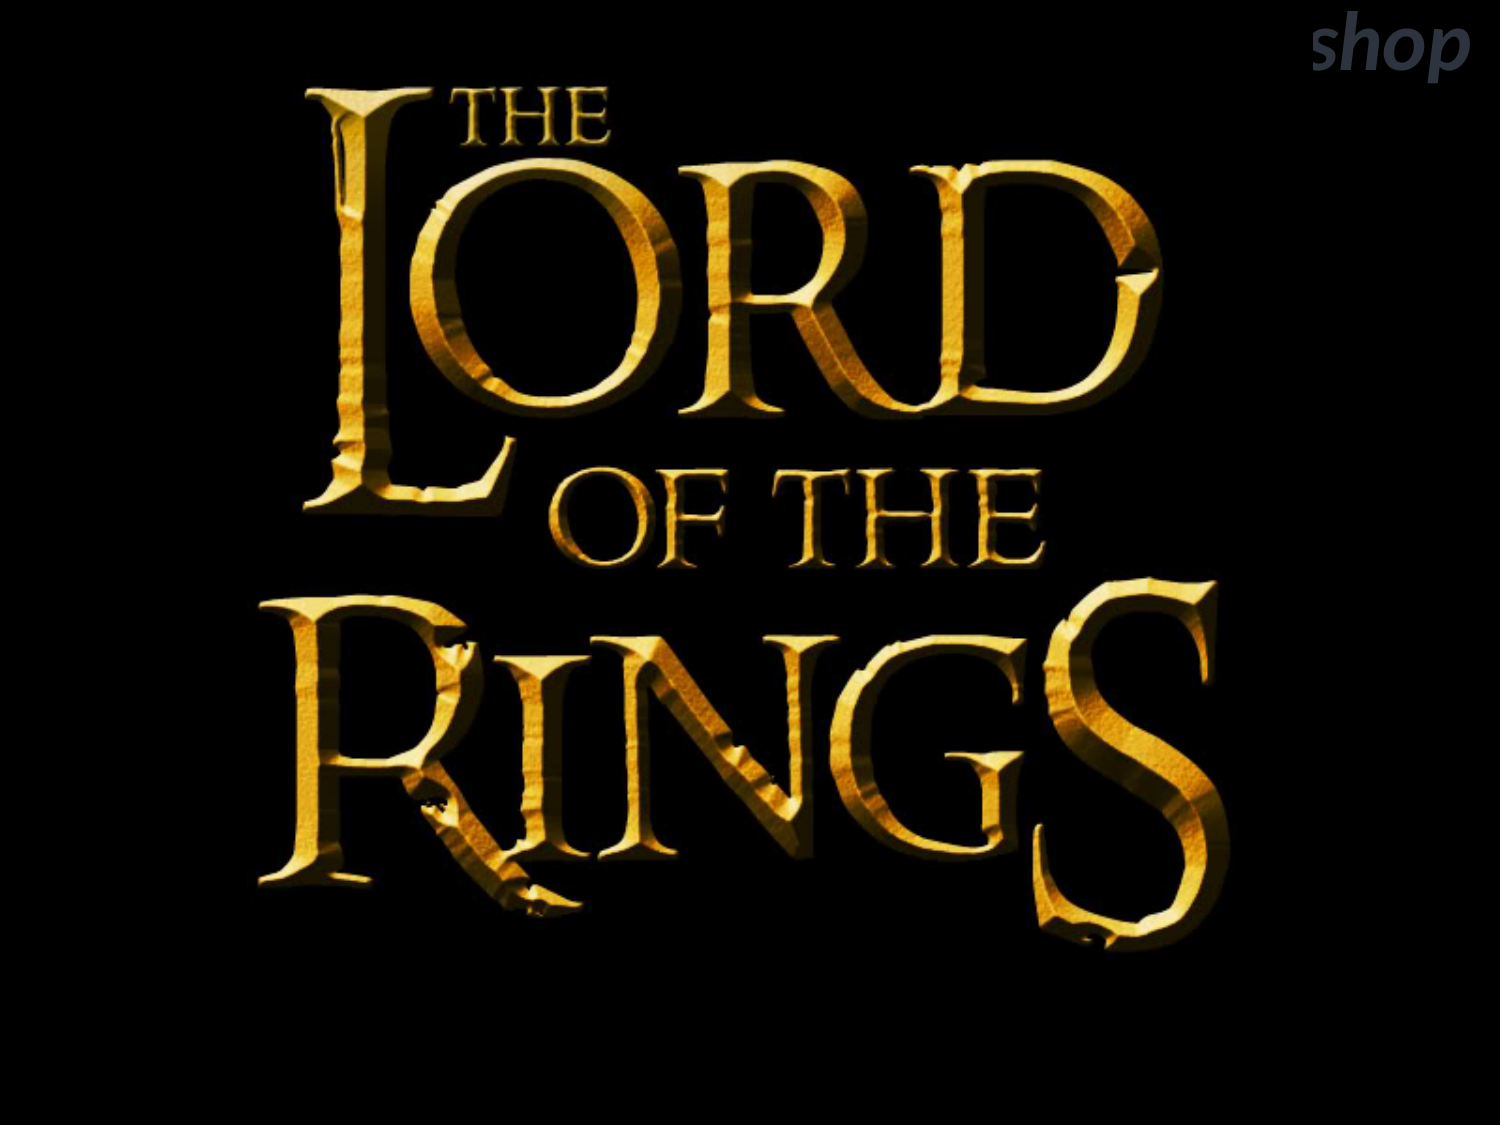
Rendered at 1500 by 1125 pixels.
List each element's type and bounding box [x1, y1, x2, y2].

picture [187, 0, 1313, 1125]
